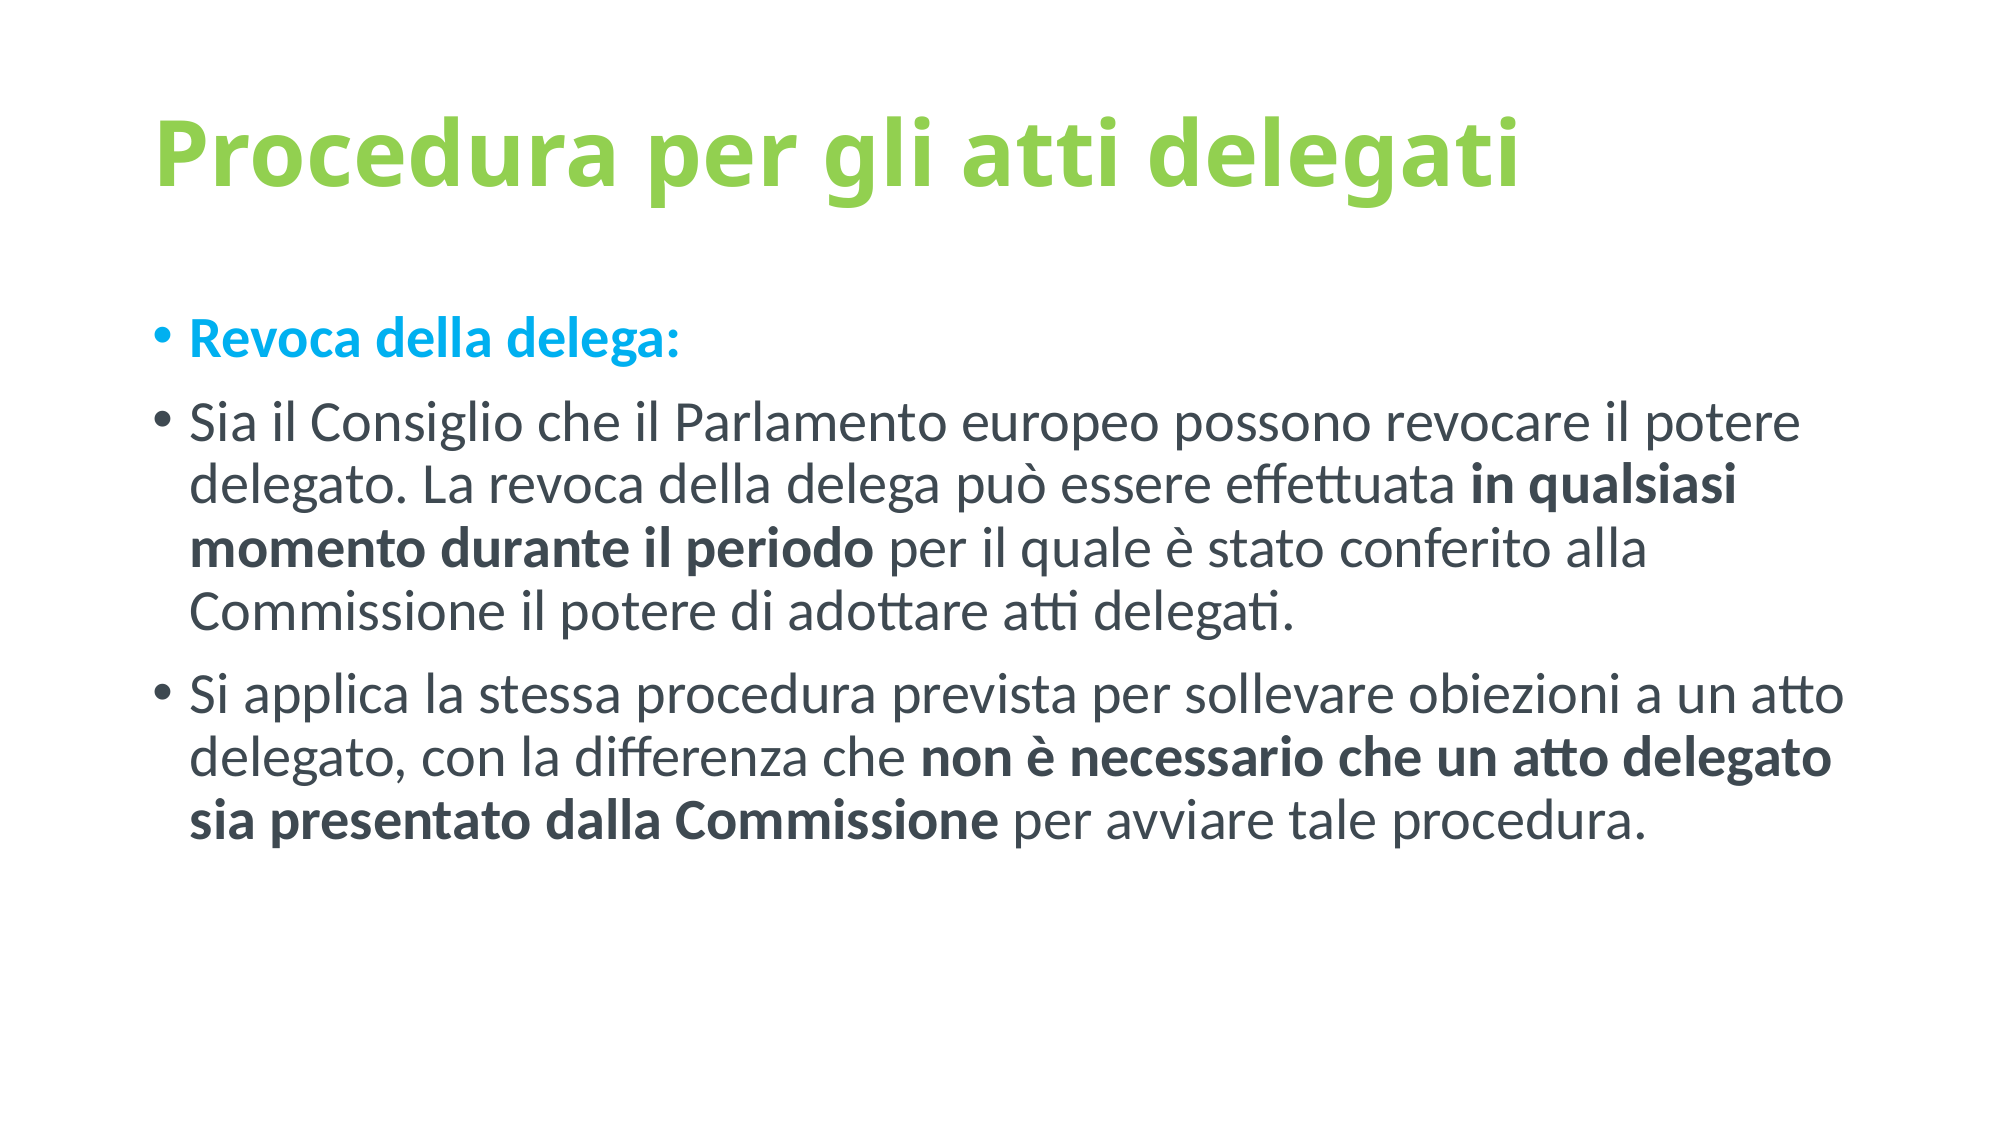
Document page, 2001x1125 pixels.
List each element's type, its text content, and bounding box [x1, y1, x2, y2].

title Procedura per gli atti delegati [137, 59, 1863, 255]
list Revoca della delega: Sia il Consiglio che il Parlamento europeo possono revocare il potere delegato. La revoca della delega può essere effettuata in qualsiasi momento durante il periodo per il quale è stato conferito alla Commissione il potere di adottare atti delegati. Si applica la stessa procedura prevista per sollevare obiezioni a un atto delegato, con la differenza che non è necessario che un atto delegato sia presentato dalla Commissione per avviare tale procedura. [137, 299, 1863, 1014]
